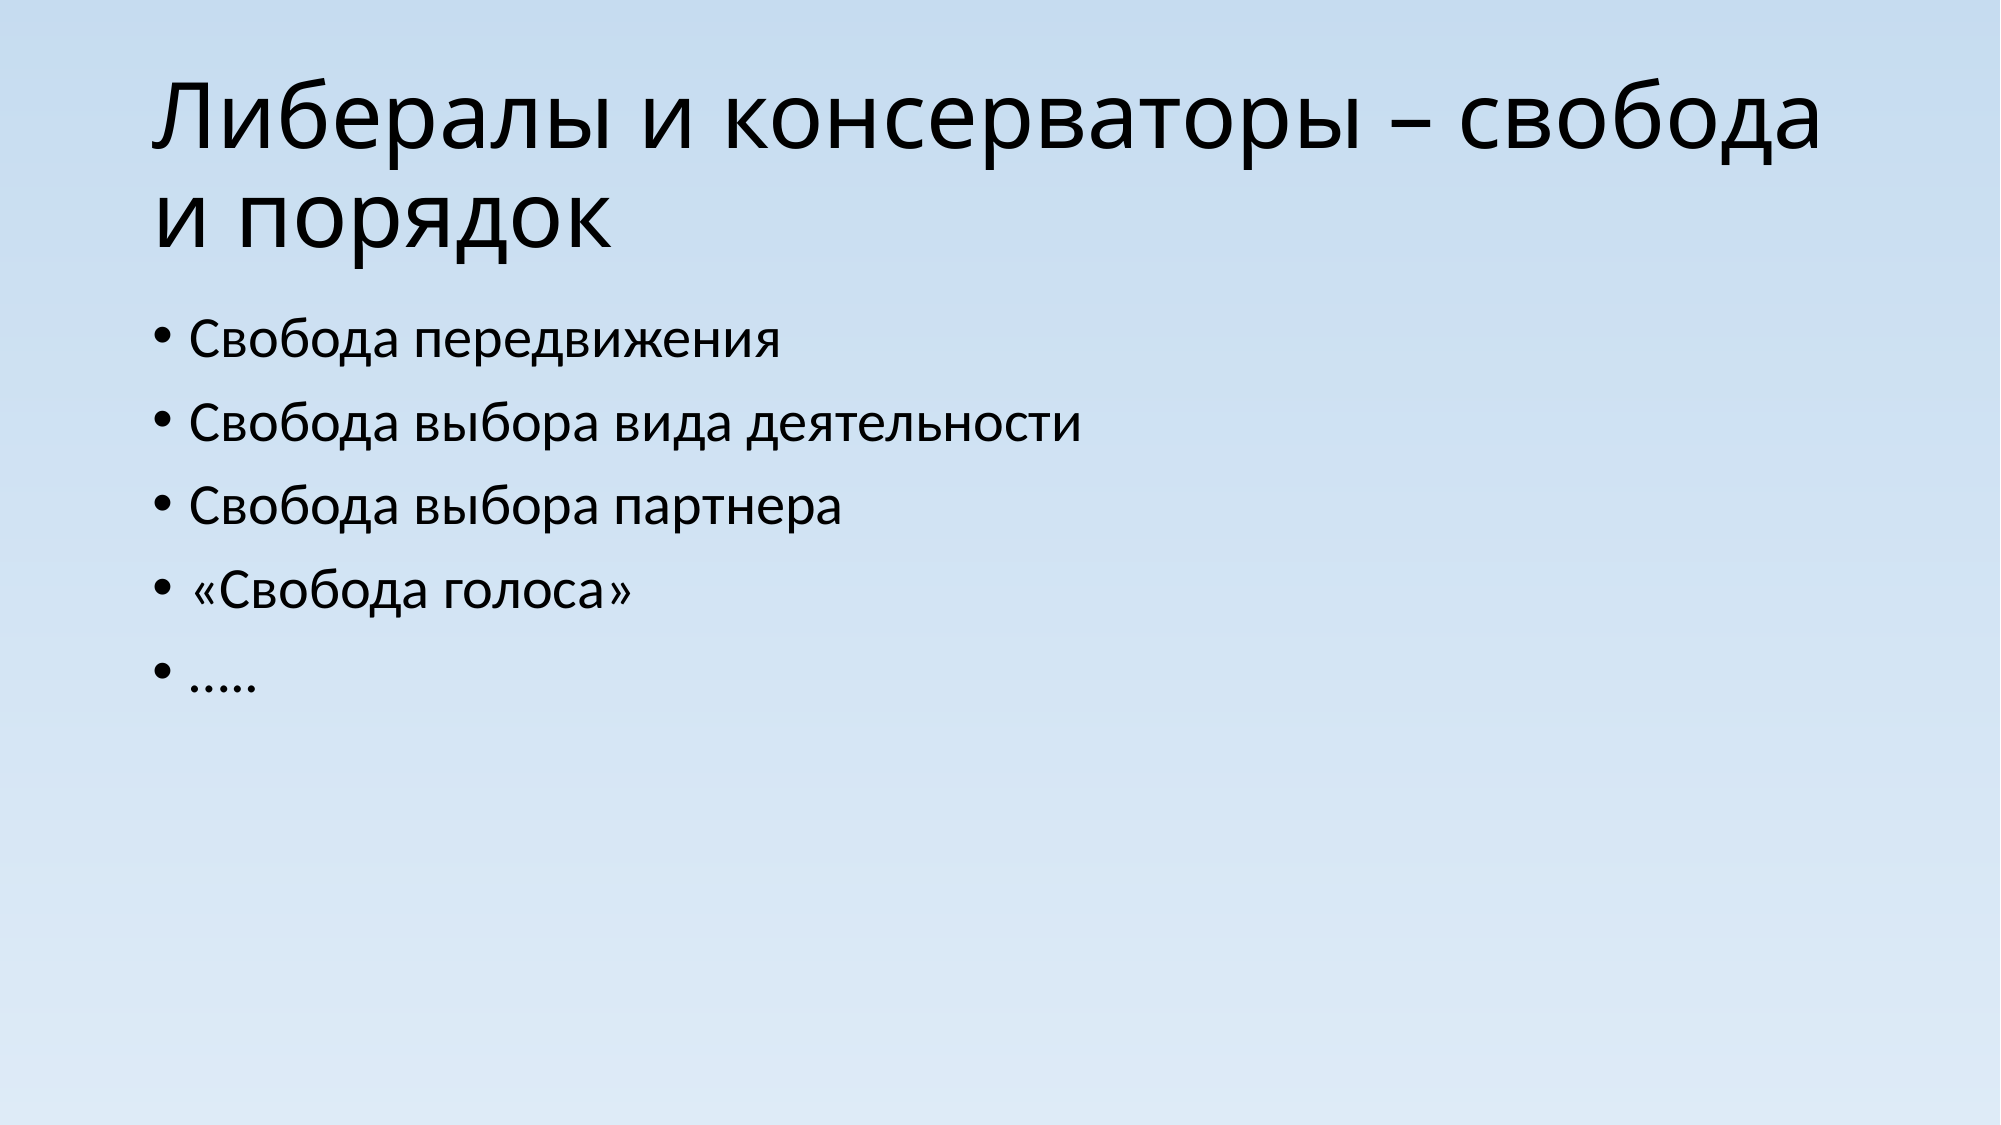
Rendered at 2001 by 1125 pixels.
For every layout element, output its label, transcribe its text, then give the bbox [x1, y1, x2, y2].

list Свобода передвижения Свобода выбора вида деятельности Свобода выбора партнера «Свобода голоса» ….. [137, 299, 1863, 1014]
title Либералы и консерваторы – свобода и порядок [137, 59, 1863, 278]
